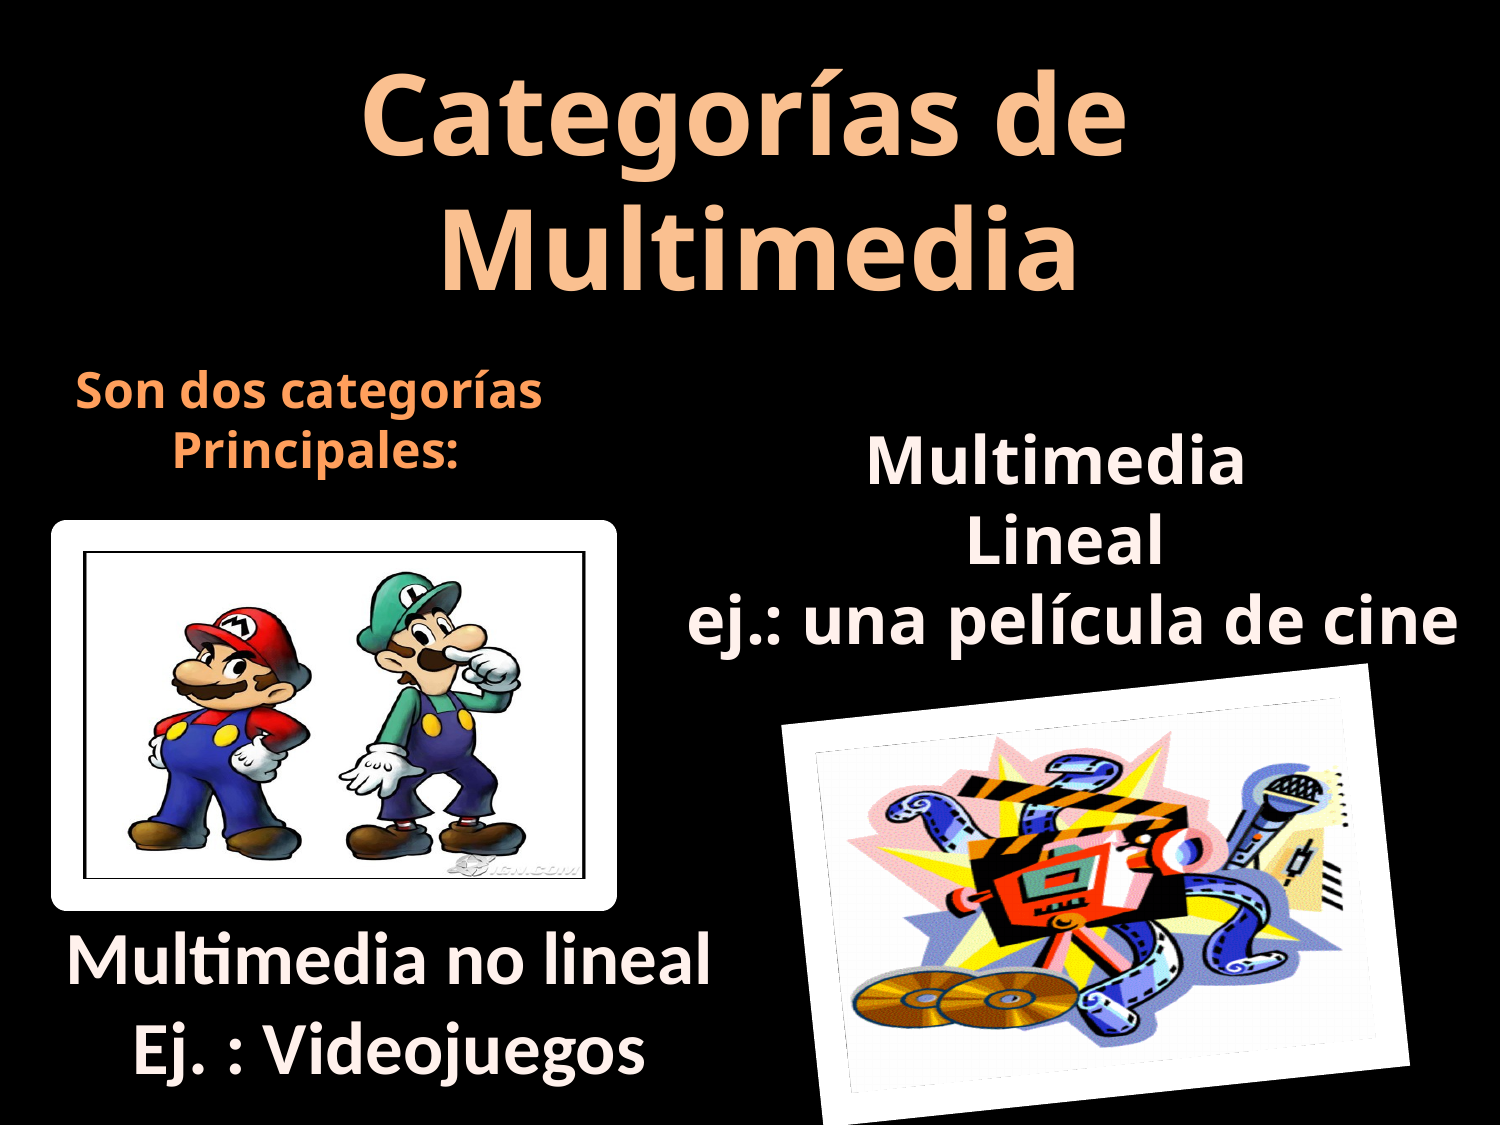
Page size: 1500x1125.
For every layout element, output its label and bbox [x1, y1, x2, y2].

picture [82, 551, 586, 879]
picture [816, 698, 1375, 1092]
